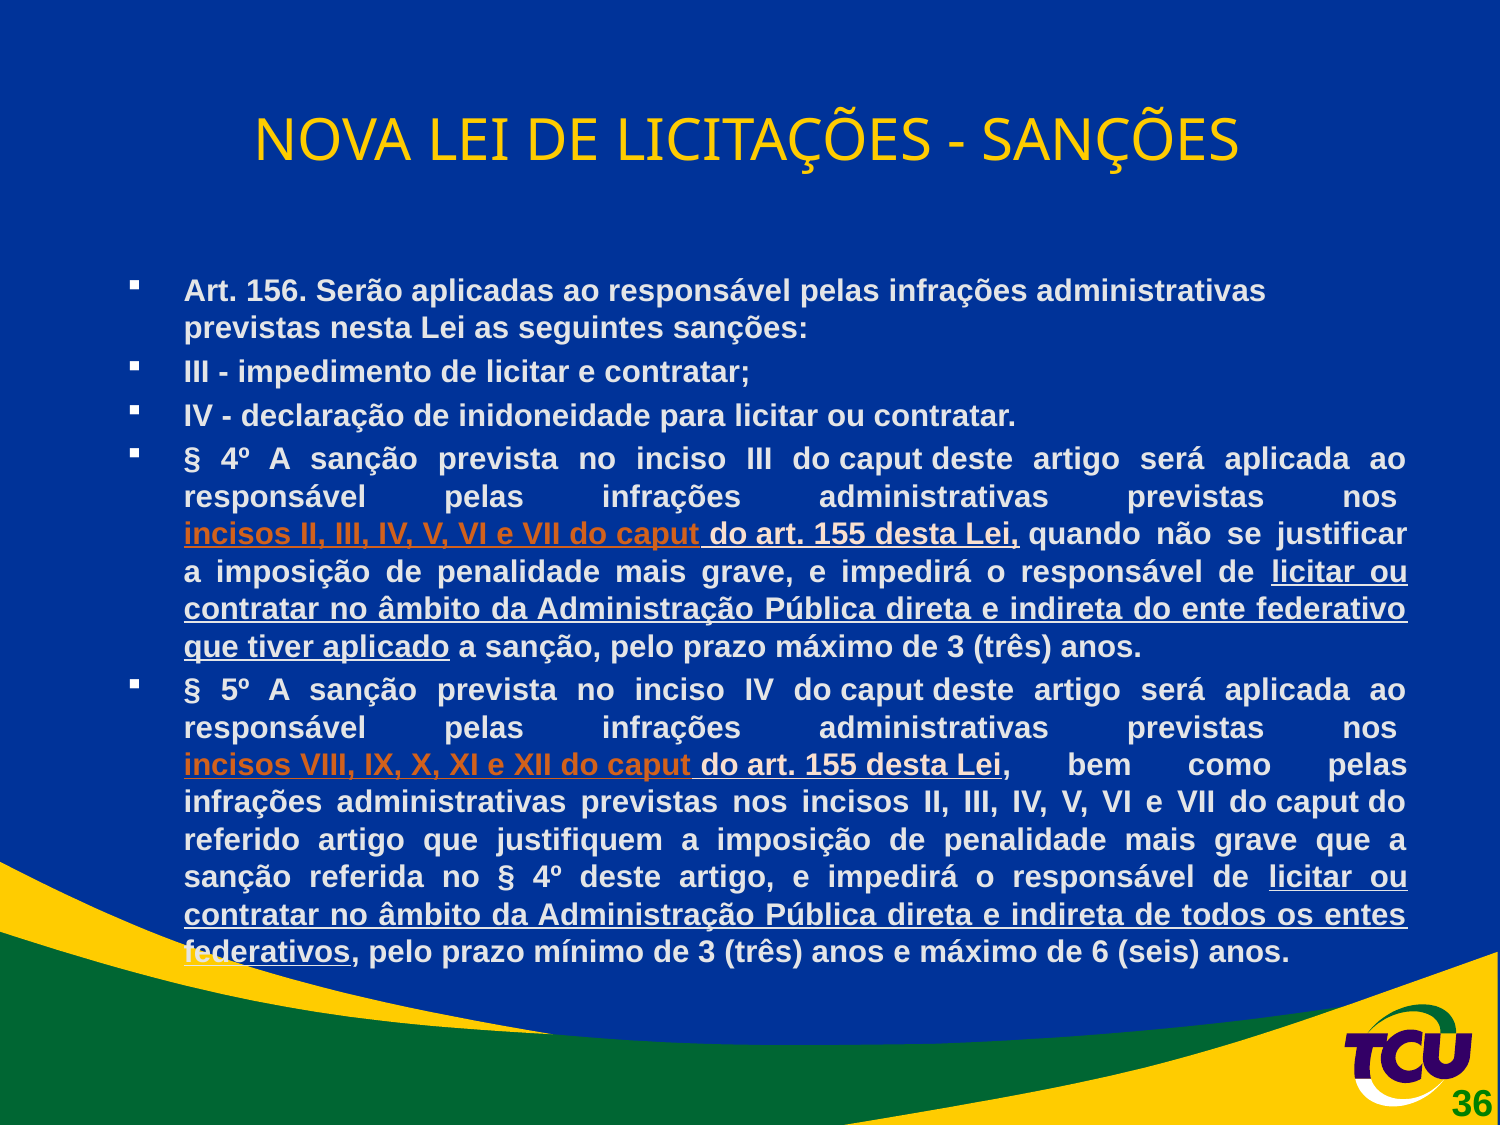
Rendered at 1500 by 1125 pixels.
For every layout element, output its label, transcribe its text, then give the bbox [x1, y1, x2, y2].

title NOVA LEI DE LICITAÇÕES - SANÇÕES [53, 78, 1442, 197]
slide_number 36 [1387, 1078, 1494, 1125]
list Art. 156. Serão aplicadas ao responsável pelas infrações administrativas previstas nesta Lei as seguintes sanções: III - impedimento de licitar e contratar; IV - declaração de inidoneidade para licitar ou contratar. § 4º A sanção prevista no inciso III do caput deste artigo será aplicada ao responsável pelas infrações administrativas previstas nos incisos II, III, IV, V, VI e VII do caput do art. 155 desta Lei, quando não se justificar a imposição de penalidade mais grave, e impedirá o responsável de licitar ou contratar no âmbito da Administração Pública direta e indireta do ente federativo que tiver aplicado a sanção, pelo prazo máximo de 3 (três) anos. § 5º A sanção prevista no inciso IV do caput deste artigo será aplicada ao responsável pelas infrações administrativas previstas nos incisos VIII, IX, X, XI e XII do caput do art. 155 desta Lei, bem como pelas infrações administrativas previstas nos incisos II, III, IV, V, VI e VII do caput do referido artigo que justifiquem a imposição de penalidade mais grave que a sanção referida no § 4º deste artigo, e impedirá o responsável de licitar ou contratar no âmbito da Administração Pública direta e indireta de todos os entes federativos, pelo prazo mínimo de 3 (três) anos e máximo de 6 (seis) anos. [112, 262, 1424, 847]
